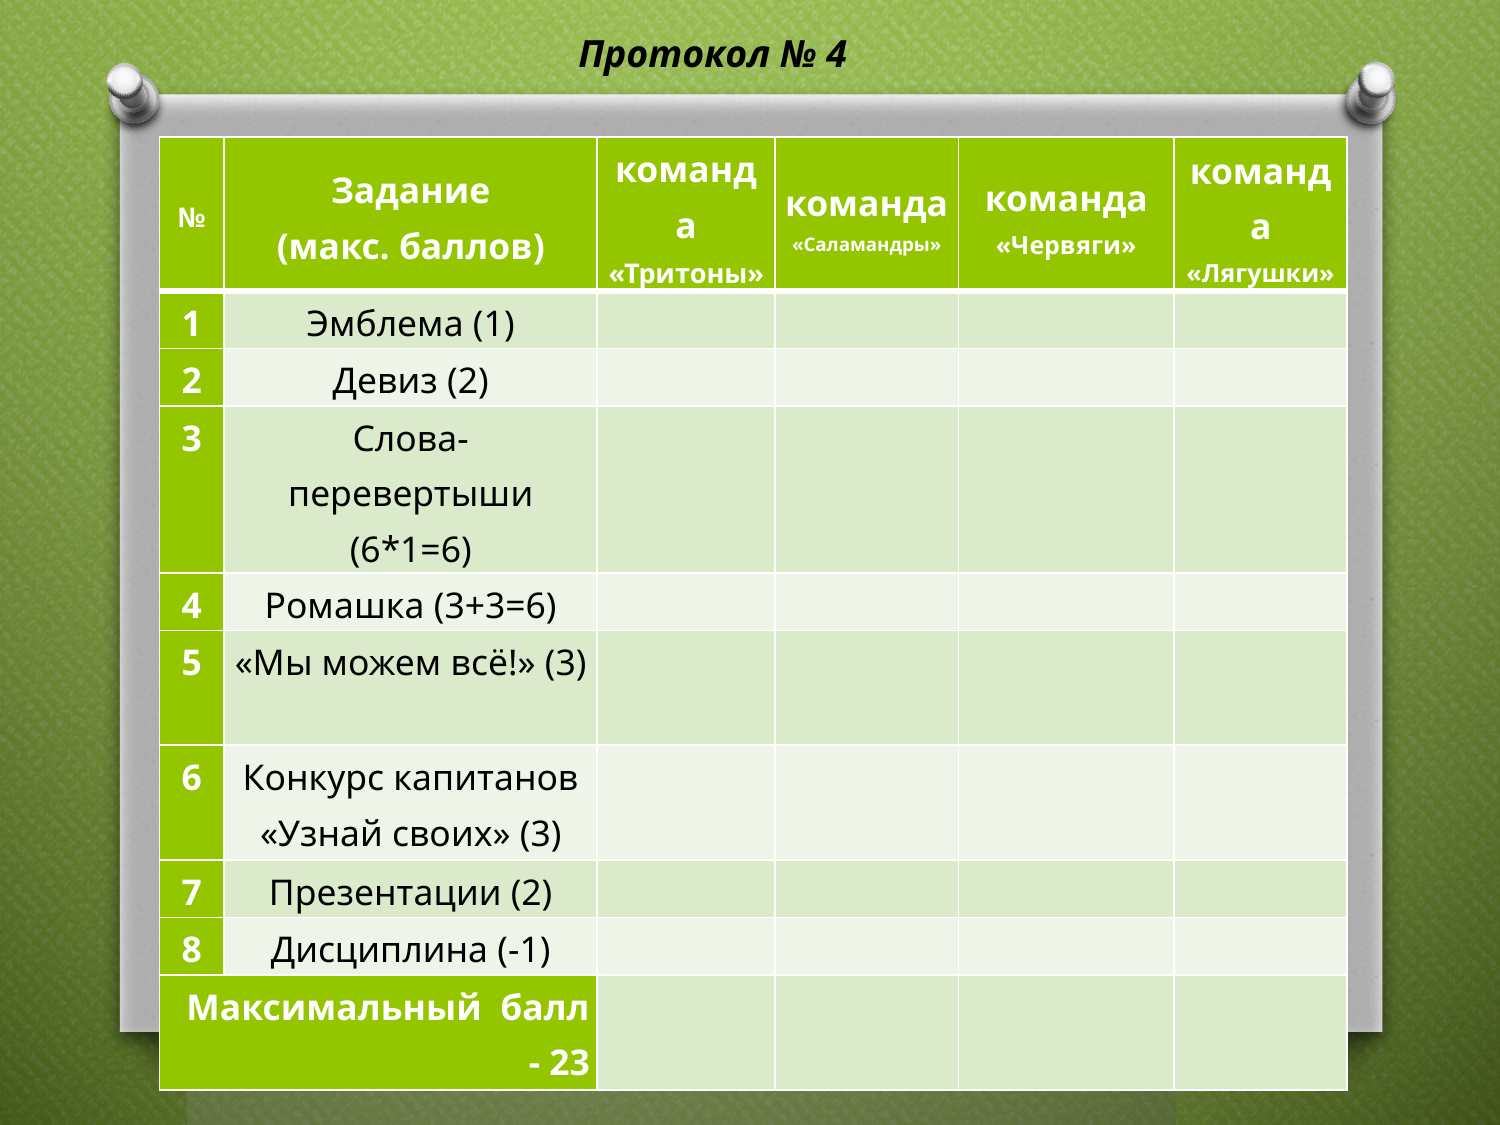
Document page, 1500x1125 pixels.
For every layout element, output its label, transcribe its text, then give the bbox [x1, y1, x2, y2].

table_cell [776, 349, 958, 405]
table_cell Дисциплина (-1) [225, 918, 596, 974]
table_cell [959, 976, 1173, 1089]
table_header команда «Лягушки» [1175, 138, 1346, 288]
table_header команда «Червяги» [959, 138, 1173, 288]
table_cell Девиз (2) [225, 349, 596, 405]
table_cell Ромашка (3+3=6) [225, 574, 596, 630]
table_cell [776, 574, 958, 630]
table_cell [598, 294, 774, 348]
table_cell [1175, 574, 1346, 630]
table_cell [776, 746, 958, 859]
table_cell [598, 631, 774, 744]
table_cell [959, 918, 1173, 974]
table_cell [1175, 746, 1346, 859]
table_cell [598, 976, 774, 1089]
table_cell [598, 407, 774, 572]
table_header № [160, 138, 223, 288]
table_cell [776, 631, 958, 744]
table_cell [598, 349, 774, 405]
table_cell «Мы можем всё!» (3) [225, 631, 596, 744]
table_cell [1175, 976, 1346, 1089]
table_cell Слова-перевертыши (6*1=6) [225, 407, 596, 572]
table_cell [776, 976, 958, 1089]
table_cell Максимальный балл - 23 [160, 976, 596, 1089]
table_cell [776, 861, 958, 917]
table_cell [1175, 349, 1346, 405]
table_cell [1175, 631, 1346, 744]
table_cell [959, 861, 1173, 917]
table_cell [776, 407, 958, 572]
table_cell Конкурс капитанов «Узнай своих» (3) [225, 746, 596, 859]
table_cell [776, 918, 958, 974]
table_cell [598, 574, 774, 630]
table_cell [598, 861, 774, 917]
table_header команда «Тритоны» [598, 138, 774, 288]
table_cell 1 [160, 294, 223, 348]
table_cell [959, 631, 1173, 744]
table_cell 2 [160, 349, 223, 405]
table_cell [1175, 861, 1346, 917]
table_cell [1175, 918, 1346, 974]
table_cell [959, 746, 1173, 859]
table_cell 8 [160, 918, 223, 974]
table_cell [1175, 407, 1346, 572]
table_cell 4 [160, 574, 223, 630]
table_cell 5 [160, 631, 223, 744]
table_cell [959, 294, 1173, 348]
table_cell Презентации (2) [225, 861, 596, 917]
picture [75, 29, 198, 153]
table_cell [959, 349, 1173, 405]
table_cell 3 [160, 407, 223, 572]
text_box Протокол № 4 [563, 22, 863, 83]
table_cell [959, 574, 1173, 630]
table_cell Эмблема (1) [225, 294, 596, 348]
table_cell [598, 918, 774, 974]
table_cell [1175, 294, 1346, 348]
table_cell 6 [160, 746, 223, 859]
table_header Задание (макс. баллов) [225, 138, 596, 288]
table_header команда «Саламандры» [776, 138, 958, 288]
table_cell [776, 294, 958, 348]
table_cell 7 [160, 861, 223, 917]
picture [1317, 35, 1439, 156]
table_cell [959, 407, 1173, 572]
table_cell [598, 746, 774, 859]
